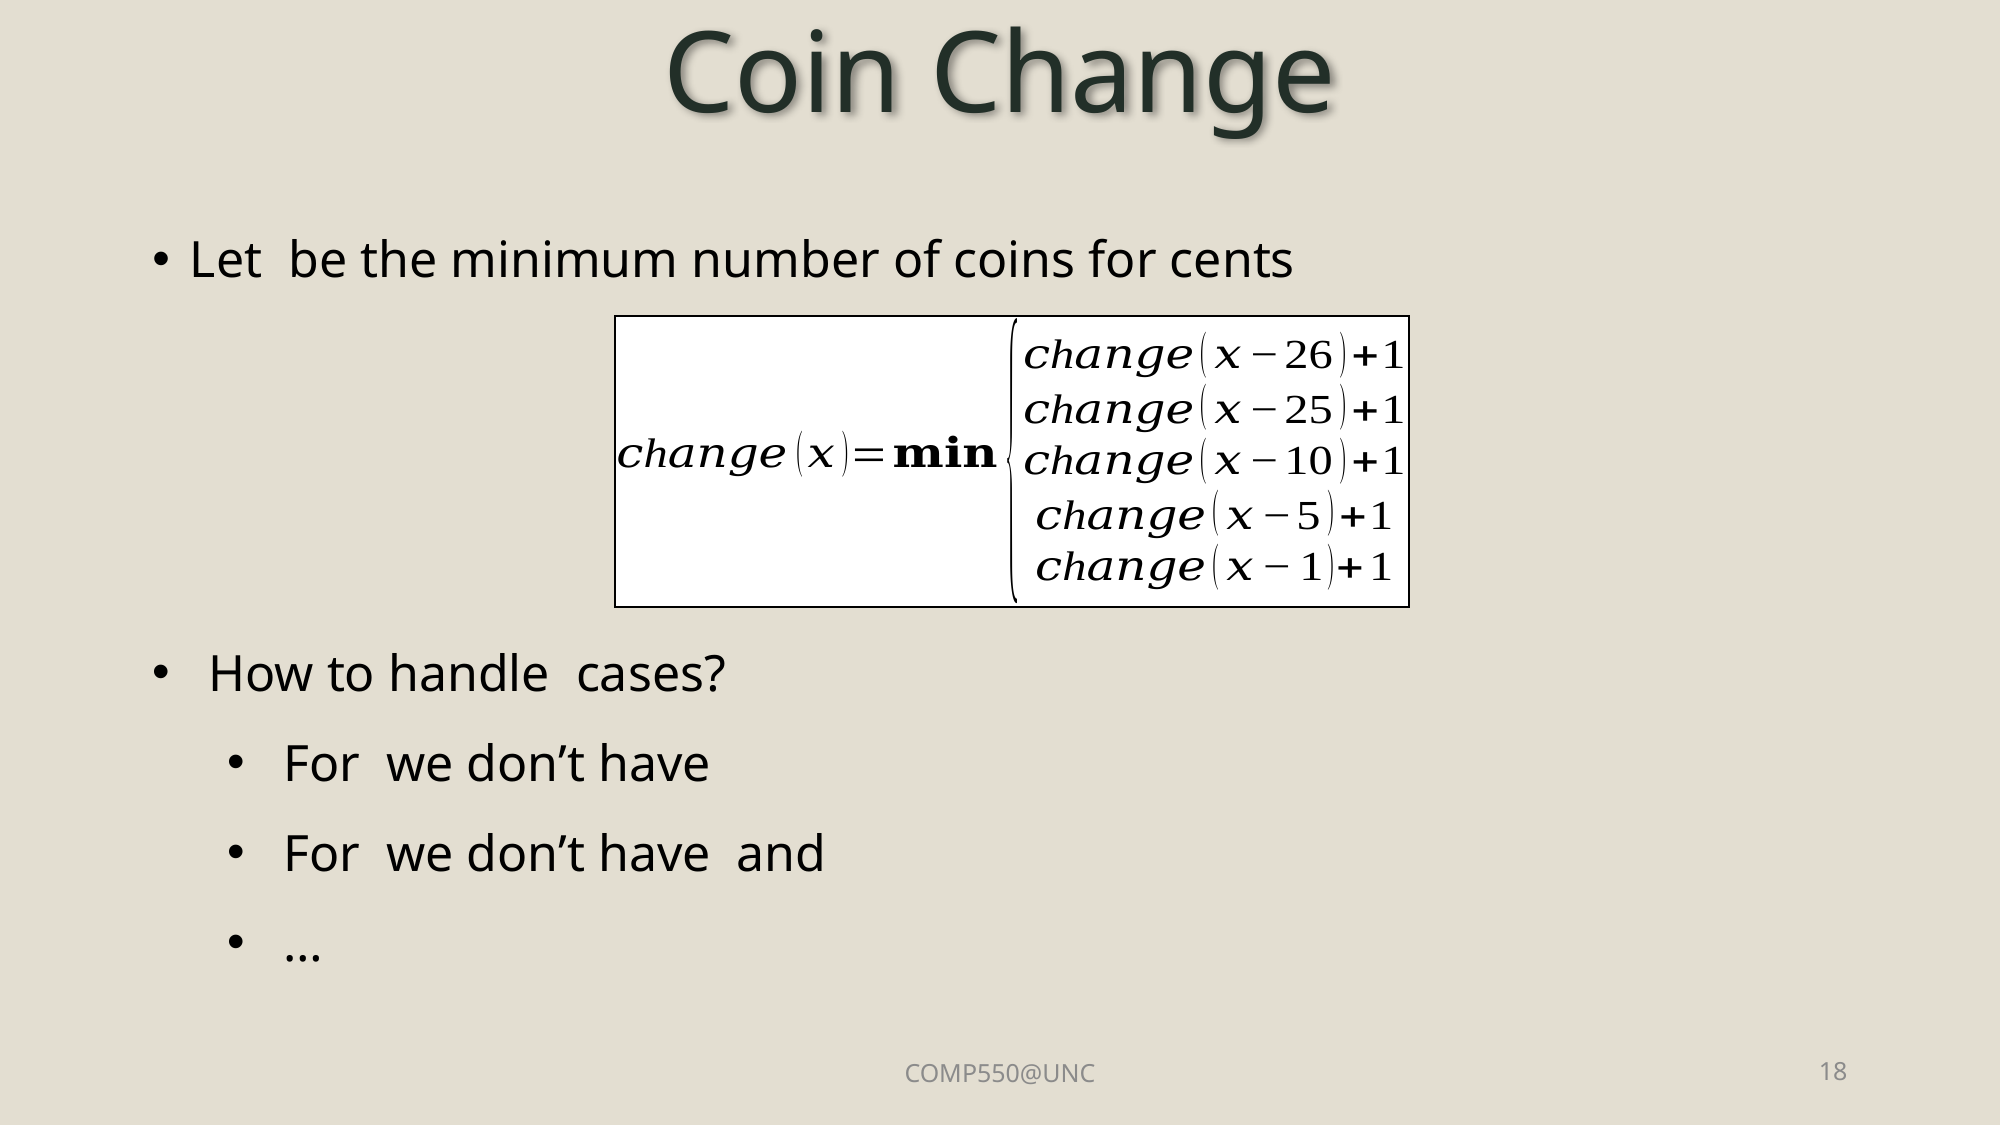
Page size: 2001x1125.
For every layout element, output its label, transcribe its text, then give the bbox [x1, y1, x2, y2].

text_box Coin Change [0, 0, 2000, 153]
slide_number 18 [1412, 1042, 1863, 1103]
footer COMP550@UNC [662, 1042, 1338, 1103]
